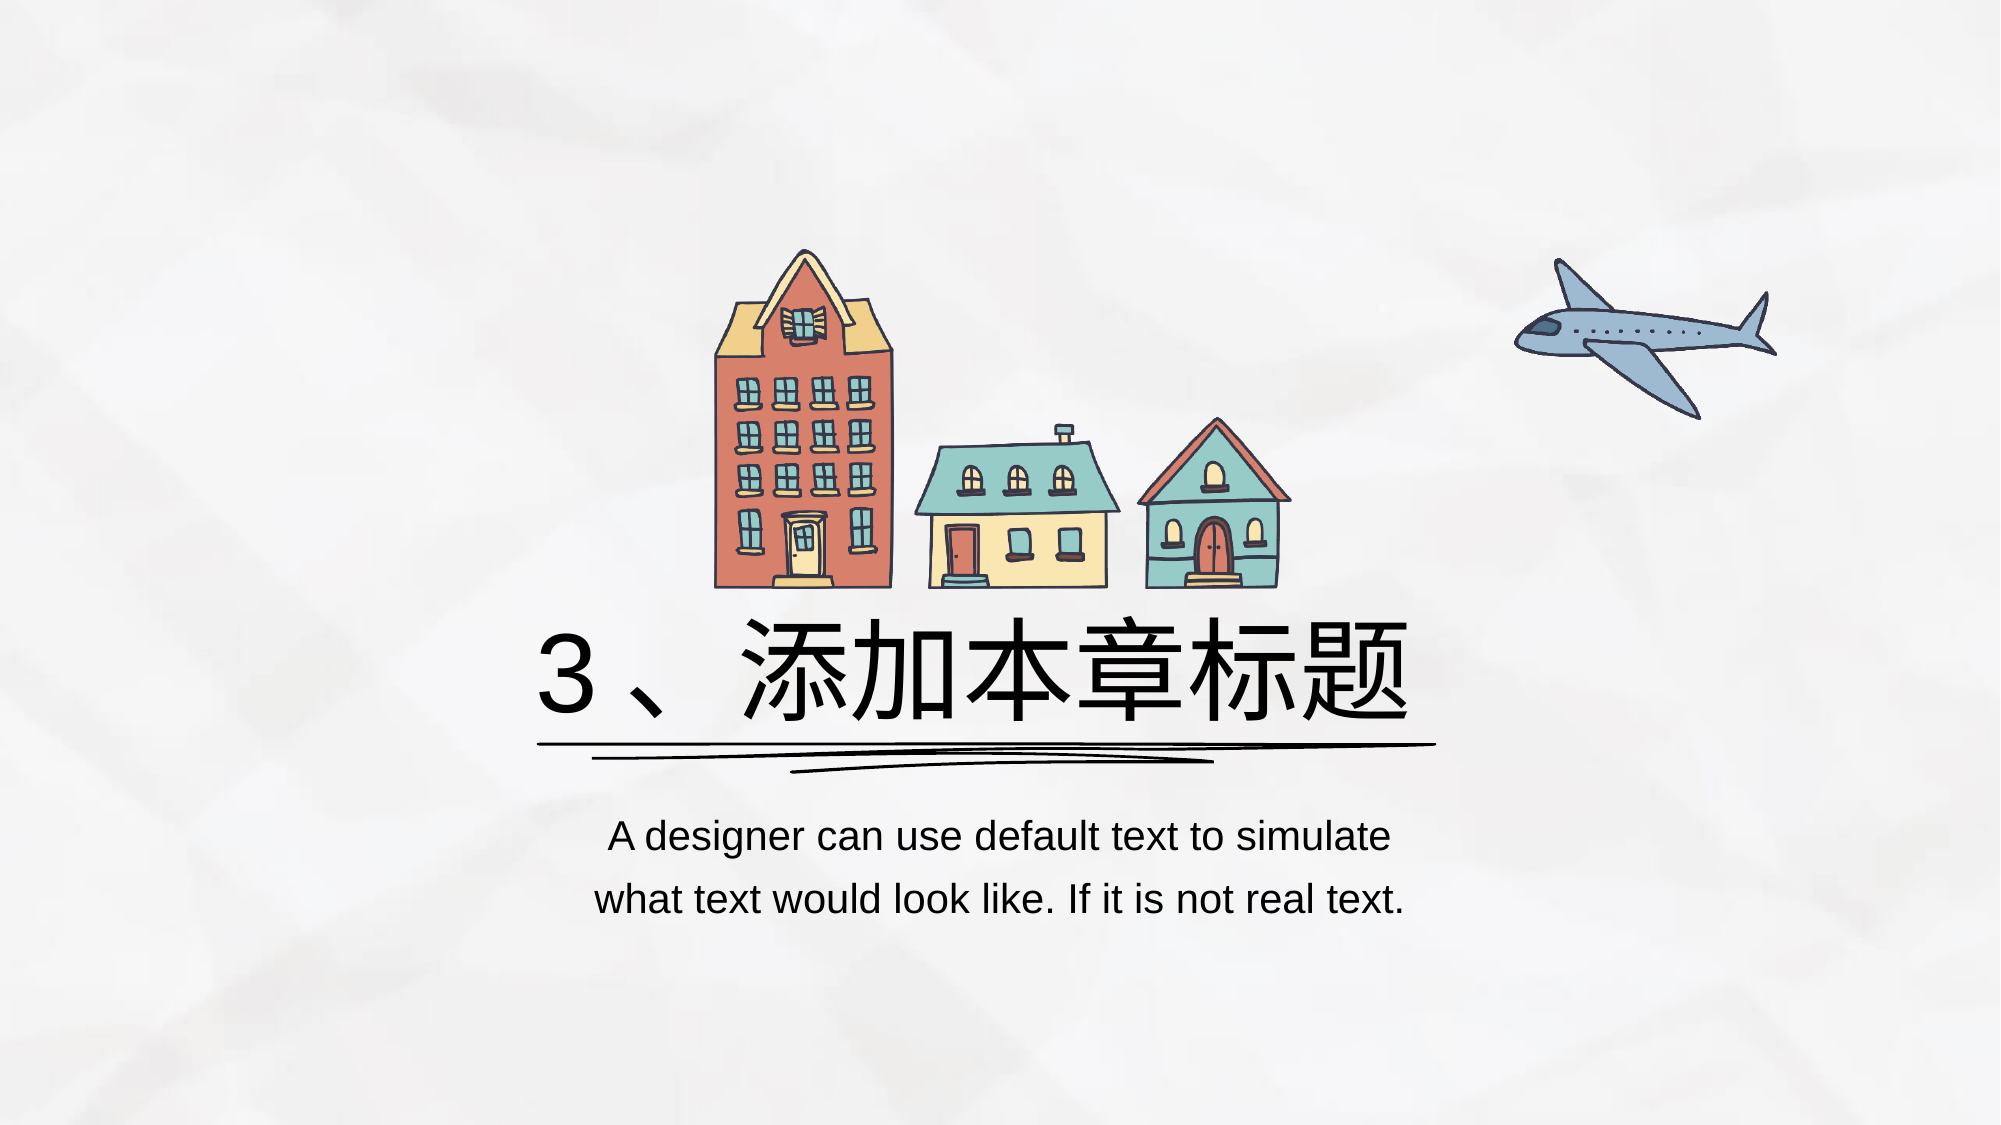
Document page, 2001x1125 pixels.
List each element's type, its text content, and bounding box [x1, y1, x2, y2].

text_box 3、添加本章标题 [520, 592, 1474, 743]
picture [0, 0, 2001, 1125]
text_box A designer can use default text to simulate what text would look like. If it is not real text. [549, 788, 1450, 929]
text_box [536, 743, 1437, 774]
